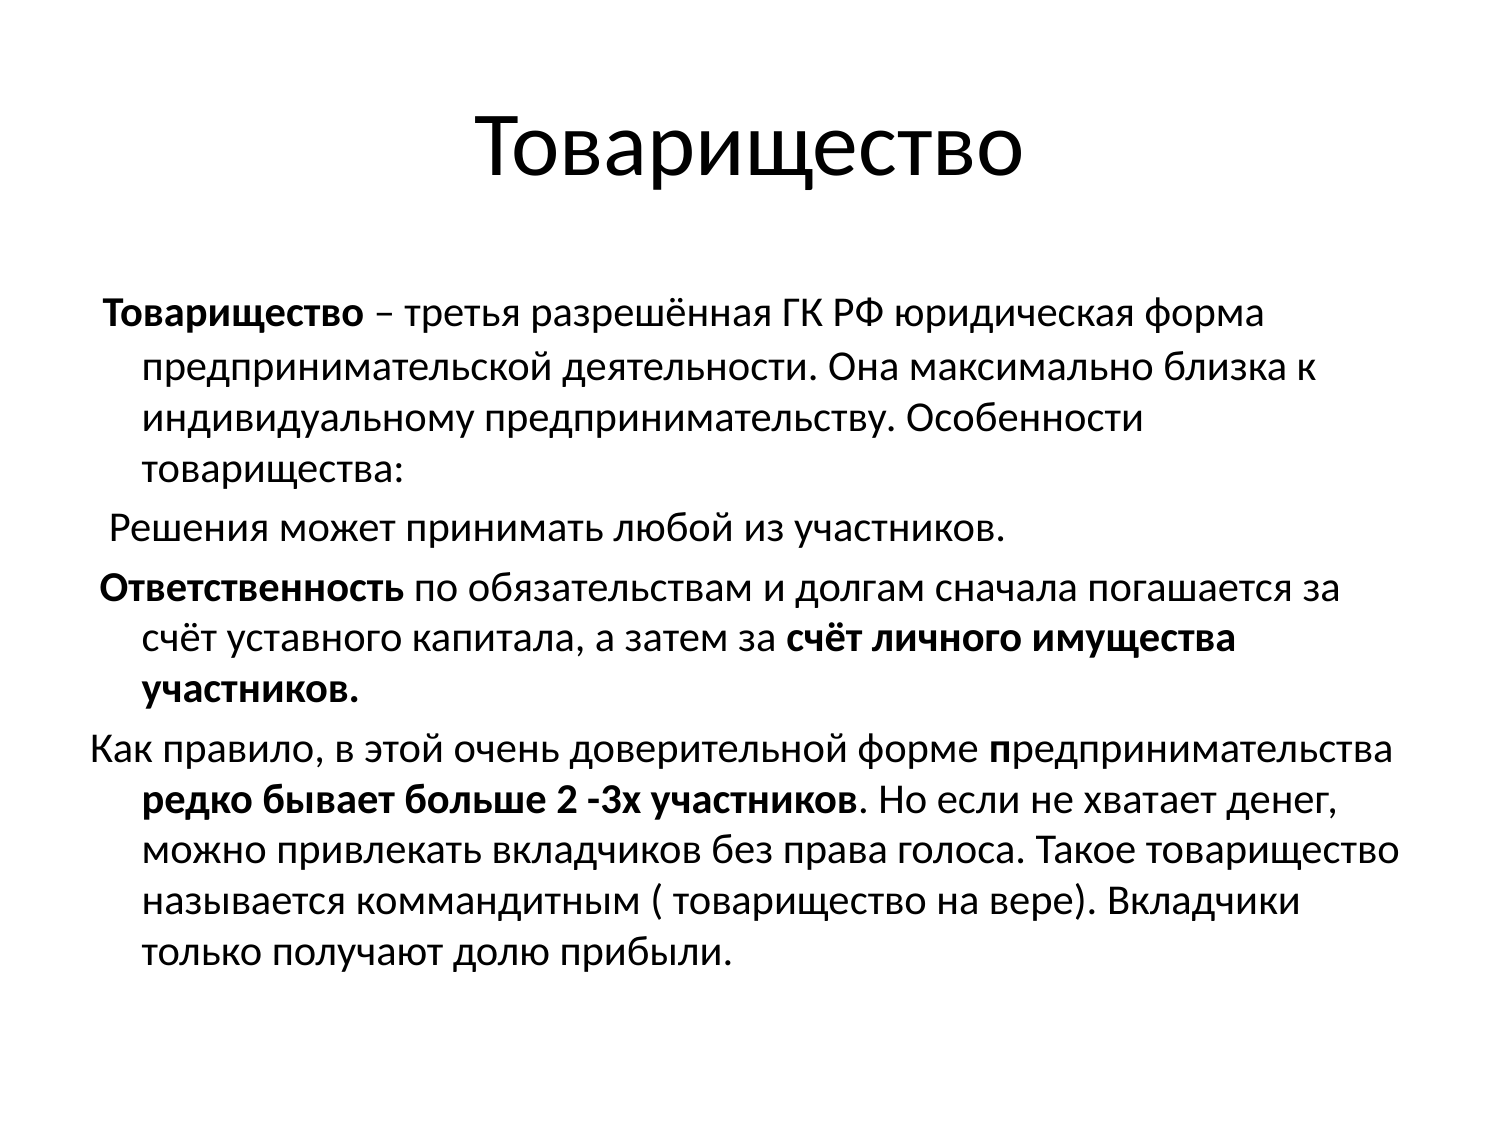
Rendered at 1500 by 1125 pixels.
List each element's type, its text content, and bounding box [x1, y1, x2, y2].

title Товарищество [75, 45, 1425, 233]
list Товарищество – третья разрешённая ГК РФ юридическая форма предпринимательской деятельности. Она максимально близка к индивидуальному предпринимательству. Особенности товарищества: Решения может принимать любой из участников. Ответственность по обязательствам и долгам сначала погашается за счёт уставного капитала, а затем за счёт личного имущества участников. Как правило, в этой очень доверительной форме предпринимательства редко бывает больше 2 -3х участников. Но если не хватает денег, можно привлекать вкладчиков без права голоса. Такое товарищество называется коммандитным ( товарищество на вере). Вкладчики только получают долю прибыли. [75, 262, 1425, 1005]
